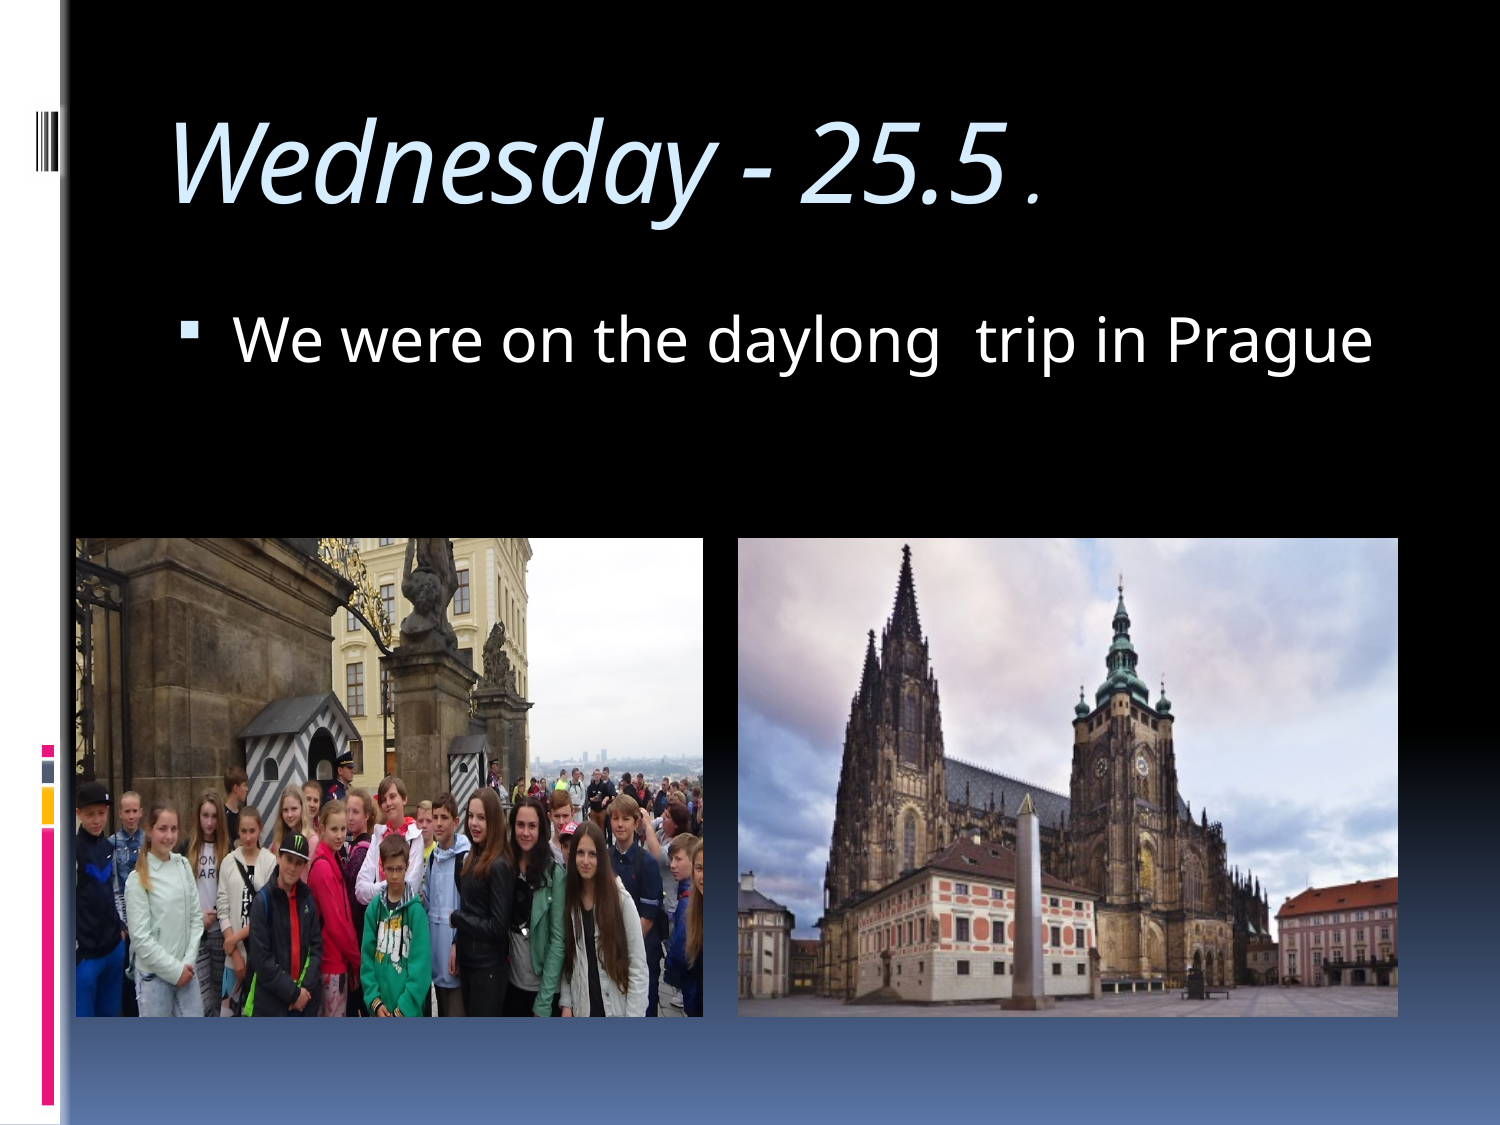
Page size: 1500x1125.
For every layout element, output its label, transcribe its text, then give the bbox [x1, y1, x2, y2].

list We were on the daylong trip in Prague [150, 292, 1425, 1043]
picture [76, 538, 704, 1018]
title Wednesday - 25.5. [150, 83, 1425, 234]
picture [737, 538, 1399, 1018]
